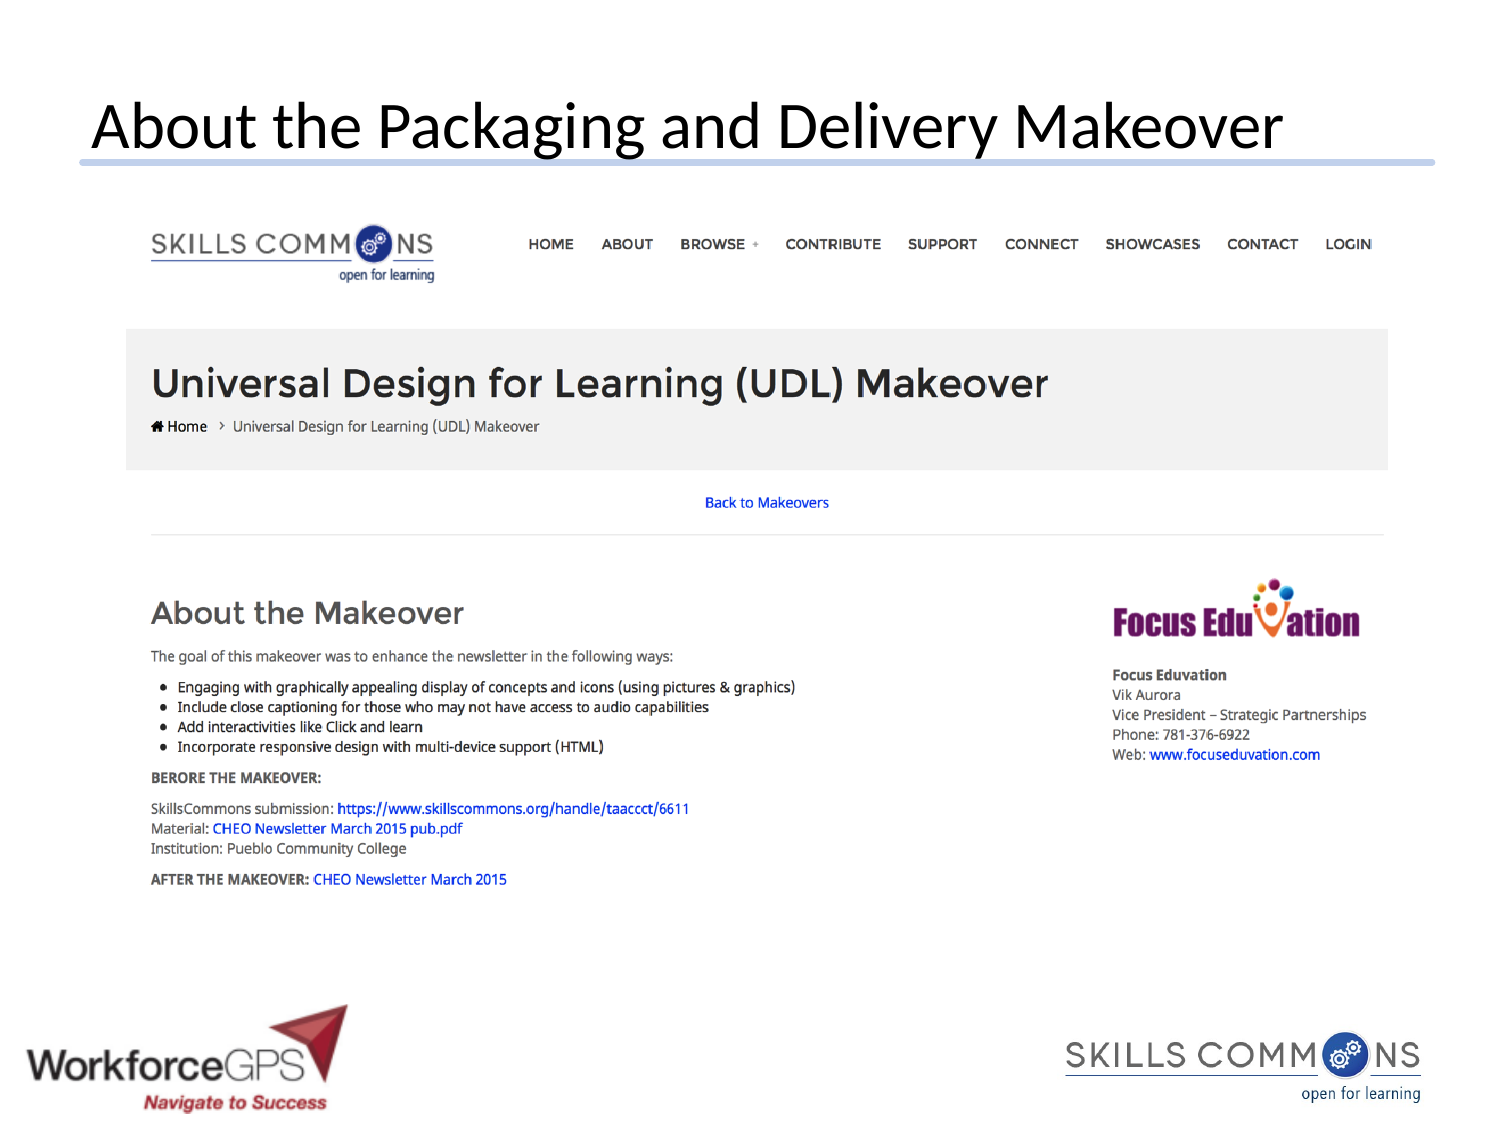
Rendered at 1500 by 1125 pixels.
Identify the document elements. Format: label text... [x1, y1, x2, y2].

picture [24, 1004, 351, 1114]
text_box About the Packaging and Delivery Makeover [76, 74, 1327, 170]
picture [126, 187, 1388, 976]
text_box [24, 37, 1125, 193]
picture [1057, 1024, 1433, 1113]
